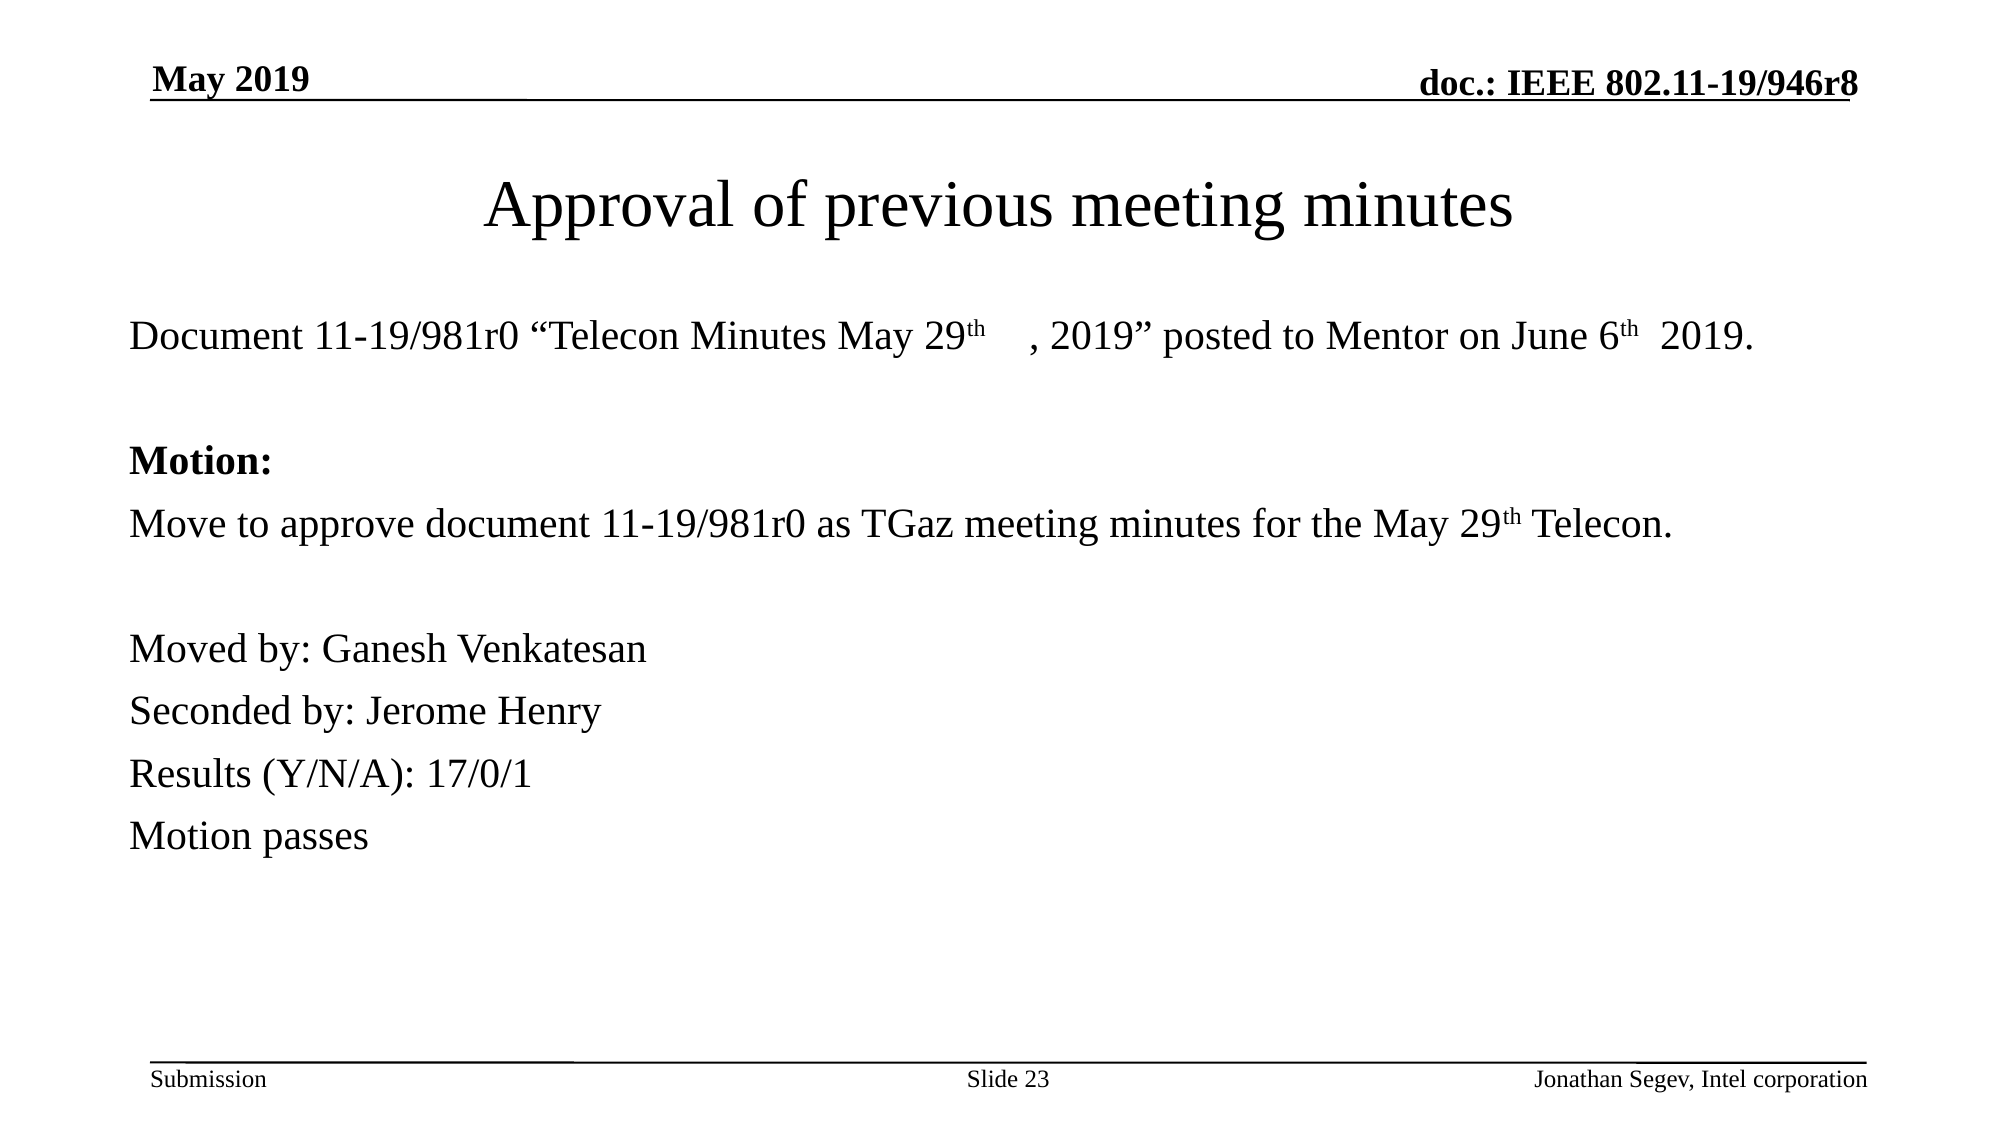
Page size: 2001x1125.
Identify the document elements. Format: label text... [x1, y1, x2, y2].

footer Jonathan Segev, Intel corporation [1171, 1061, 1869, 1093]
title Approval of previous meeting minutes [149, 112, 1850, 288]
list Document 11-19/981r0 “Telecon Minutes May 29th , 2019” posted to Mentor on June 6th 2019. Motion: Move to approve document 11-19/981r0 as TGaz meeting minutes for the May 29th Telecon. Moved by: Ganesh Venkatesan Seconded by: Jerome Henry Results (Y/N/A): 17/0/1 Motion passes [113, 299, 1993, 1000]
slide_number Slide 23 [950, 1061, 1067, 1123]
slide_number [152, 54, 563, 100]
